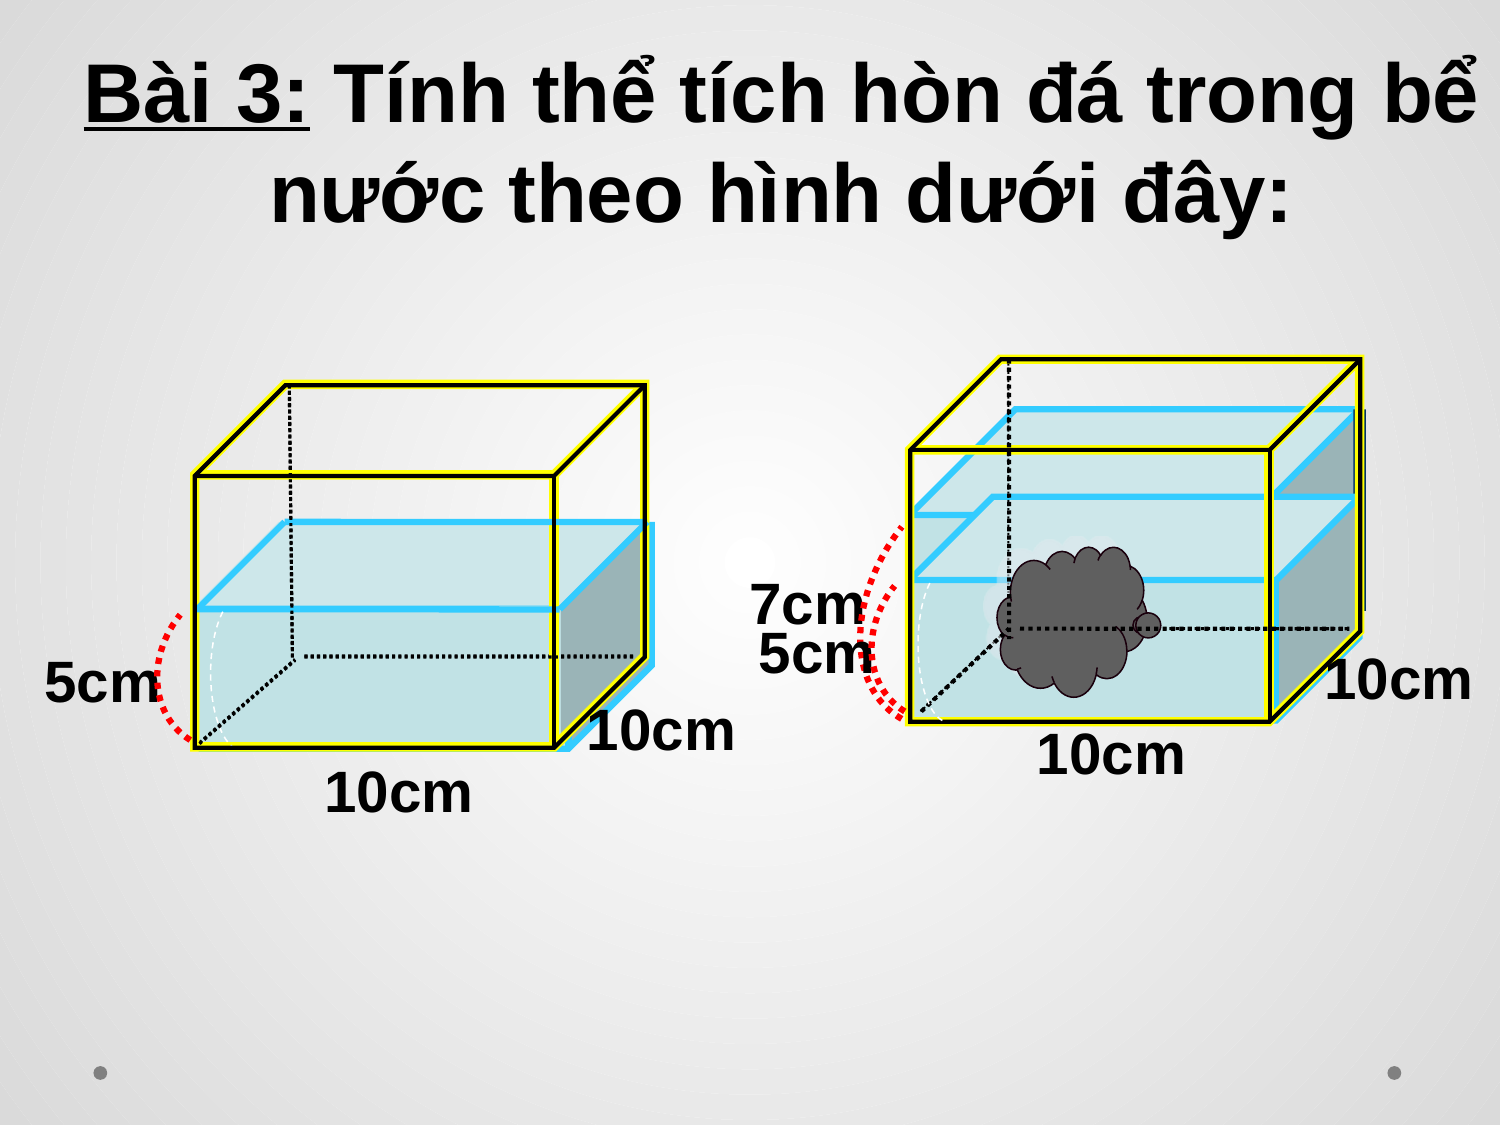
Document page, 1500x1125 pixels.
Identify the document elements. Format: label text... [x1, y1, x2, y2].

text_box 10cm [572, 684, 760, 770]
text_box 10cm [1022, 731, 1210, 795]
text_box [870, 526, 903, 581]
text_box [194, 385, 645, 749]
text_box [29, 611, 190, 750]
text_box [743, 582, 949, 721]
text_box Bài 3: Tính thể tích hòn đá trong bể nước theo hình dưới đây: [45, 31, 1500, 247]
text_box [910, 359, 1361, 722]
text_box 7cm [734, 559, 879, 645]
text_box 10cm [309, 756, 498, 832]
text_box 10cm [1366, 634, 1498, 720]
